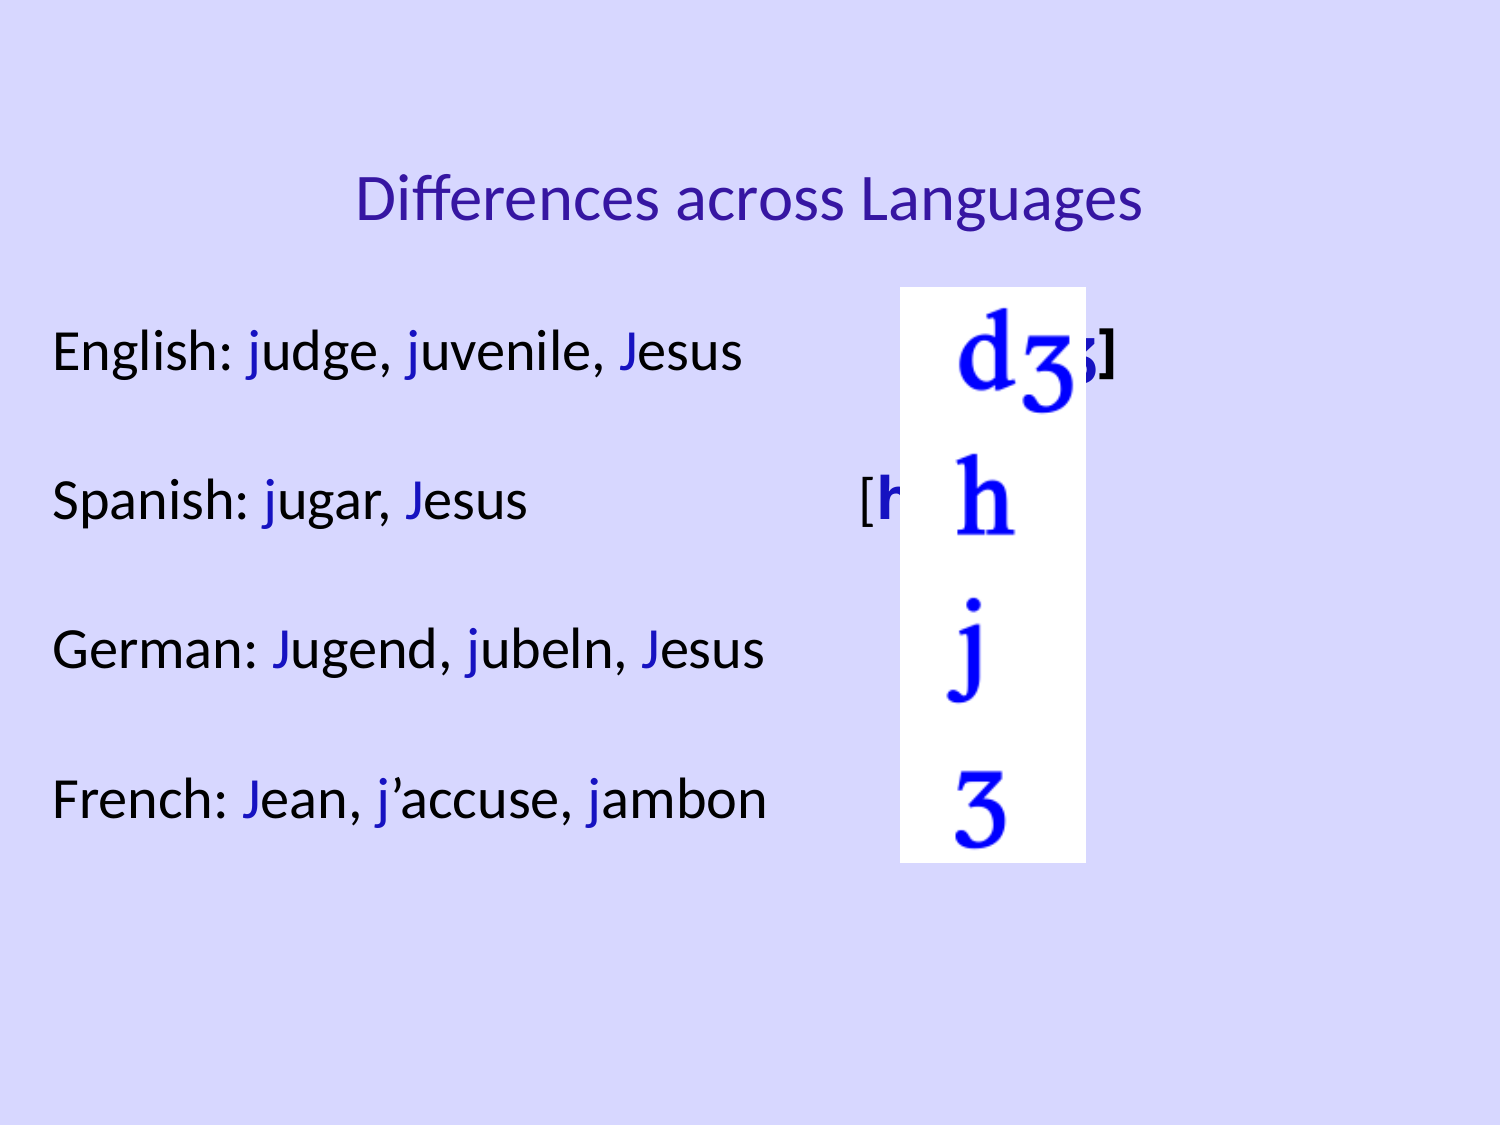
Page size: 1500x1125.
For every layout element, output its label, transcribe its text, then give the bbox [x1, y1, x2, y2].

list English: judge, juvenile, Jesus [dʒ] Spanish: jugar, Jesus [h] German: Jugend, jubeln, Jesus [j] French: Jean, j’accuse, jambon [ʒ] [37, 312, 1463, 988]
picture [899, 287, 1086, 863]
title Differences across Languages [0, 99, 1500, 288]
